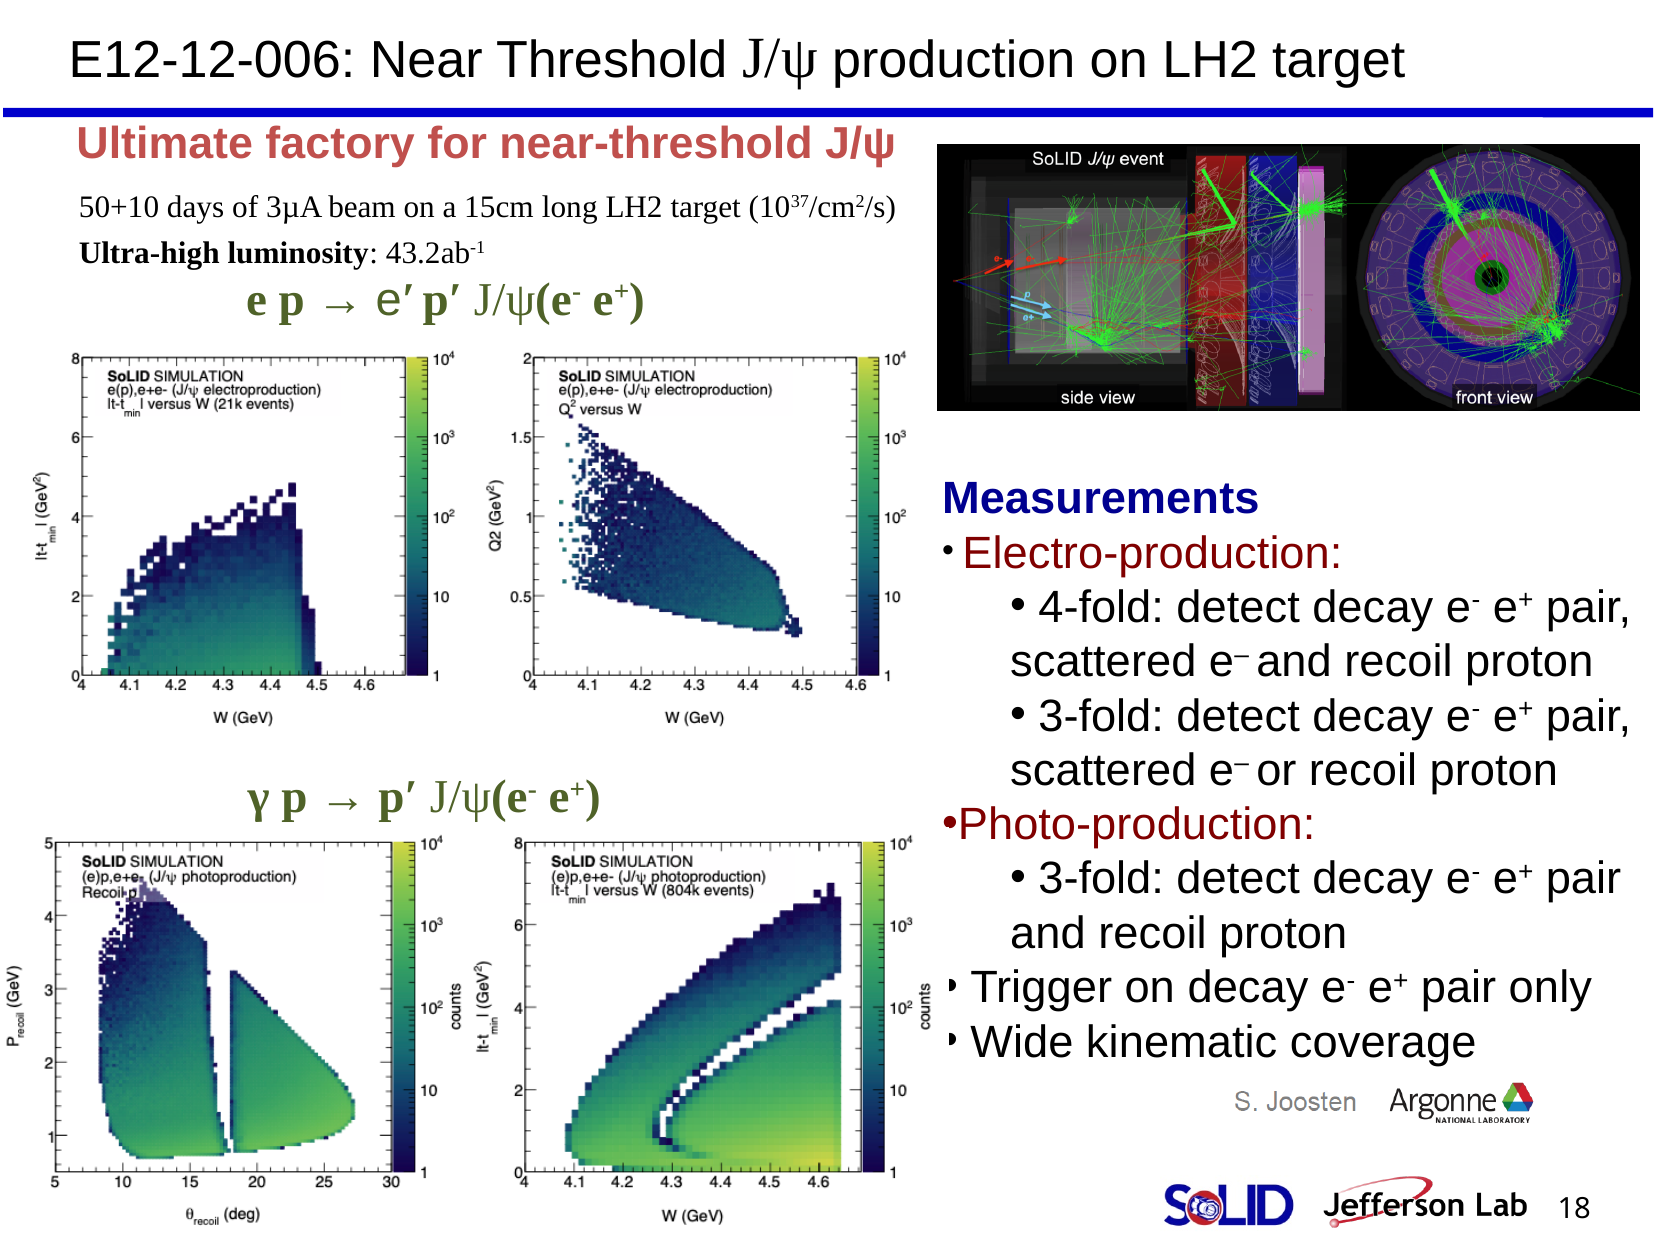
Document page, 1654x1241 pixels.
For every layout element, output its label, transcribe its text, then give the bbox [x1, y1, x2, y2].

text_box E12-12-006: Near Threshold J/ψ production on LH2 target [27, 0, 1639, 117]
picture [1321, 1168, 1540, 1239]
picture [937, 144, 1640, 412]
picture [1226, 1082, 1544, 1132]
picture [1, 827, 950, 1234]
picture [22, 332, 919, 734]
text_box Measurements Electro-production: 4-fold: detect decay e- e+ pair, scattered e– and recoil proton 3-fold: detect decay e- e+ pair, scattered e– or recoil proton Photo-production: 3-fold: detect decay e- e+ pair and recoil proton Trigger on decay e- e+ pair only Wide kinematic coverage [927, 461, 1654, 1160]
text_box γ p → p′ J/ψ(e- e+) [233, 757, 846, 826]
text_box Ultimate factory for near-threshold J/ψ [76, 120, 1591, 182]
picture [1160, 1175, 1296, 1234]
text_box 50+10 days of 3µA beam on a 15cm long LH2 target (1037/cm2/s) Ultra-high luminosity: 43.2ab-1 [64, 182, 932, 278]
text_box e p → e′ p′ J/ψ(e- e+) [231, 278, 844, 331]
